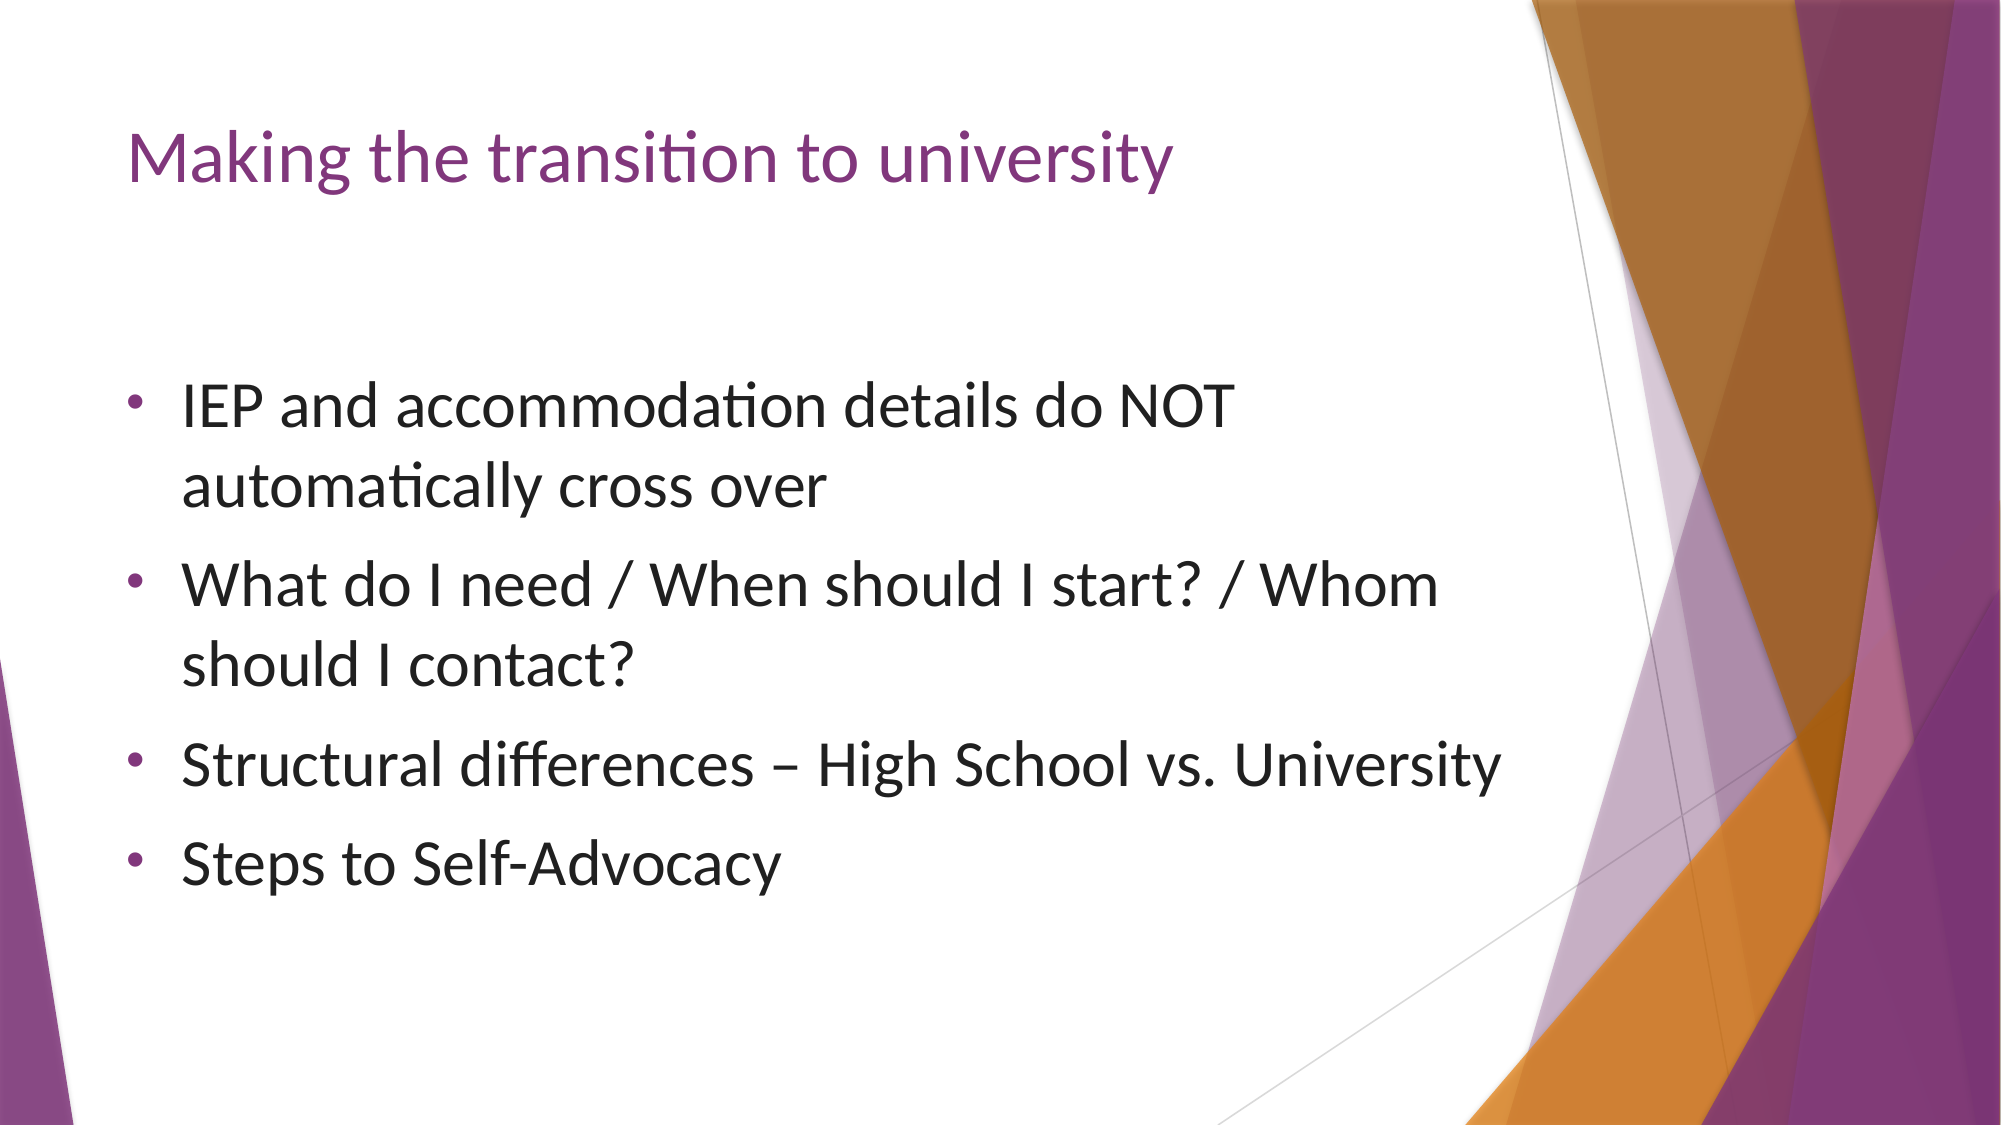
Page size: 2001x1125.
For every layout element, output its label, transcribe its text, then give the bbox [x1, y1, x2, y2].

title Making the transition to university [111, 99, 1522, 317]
list IEP and accommodation details do NOT automatically cross over What do I need / When should I start? / Whom should I contact? Structural differences – High School vs. University Steps to Self-Advocacy [111, 354, 1522, 992]
